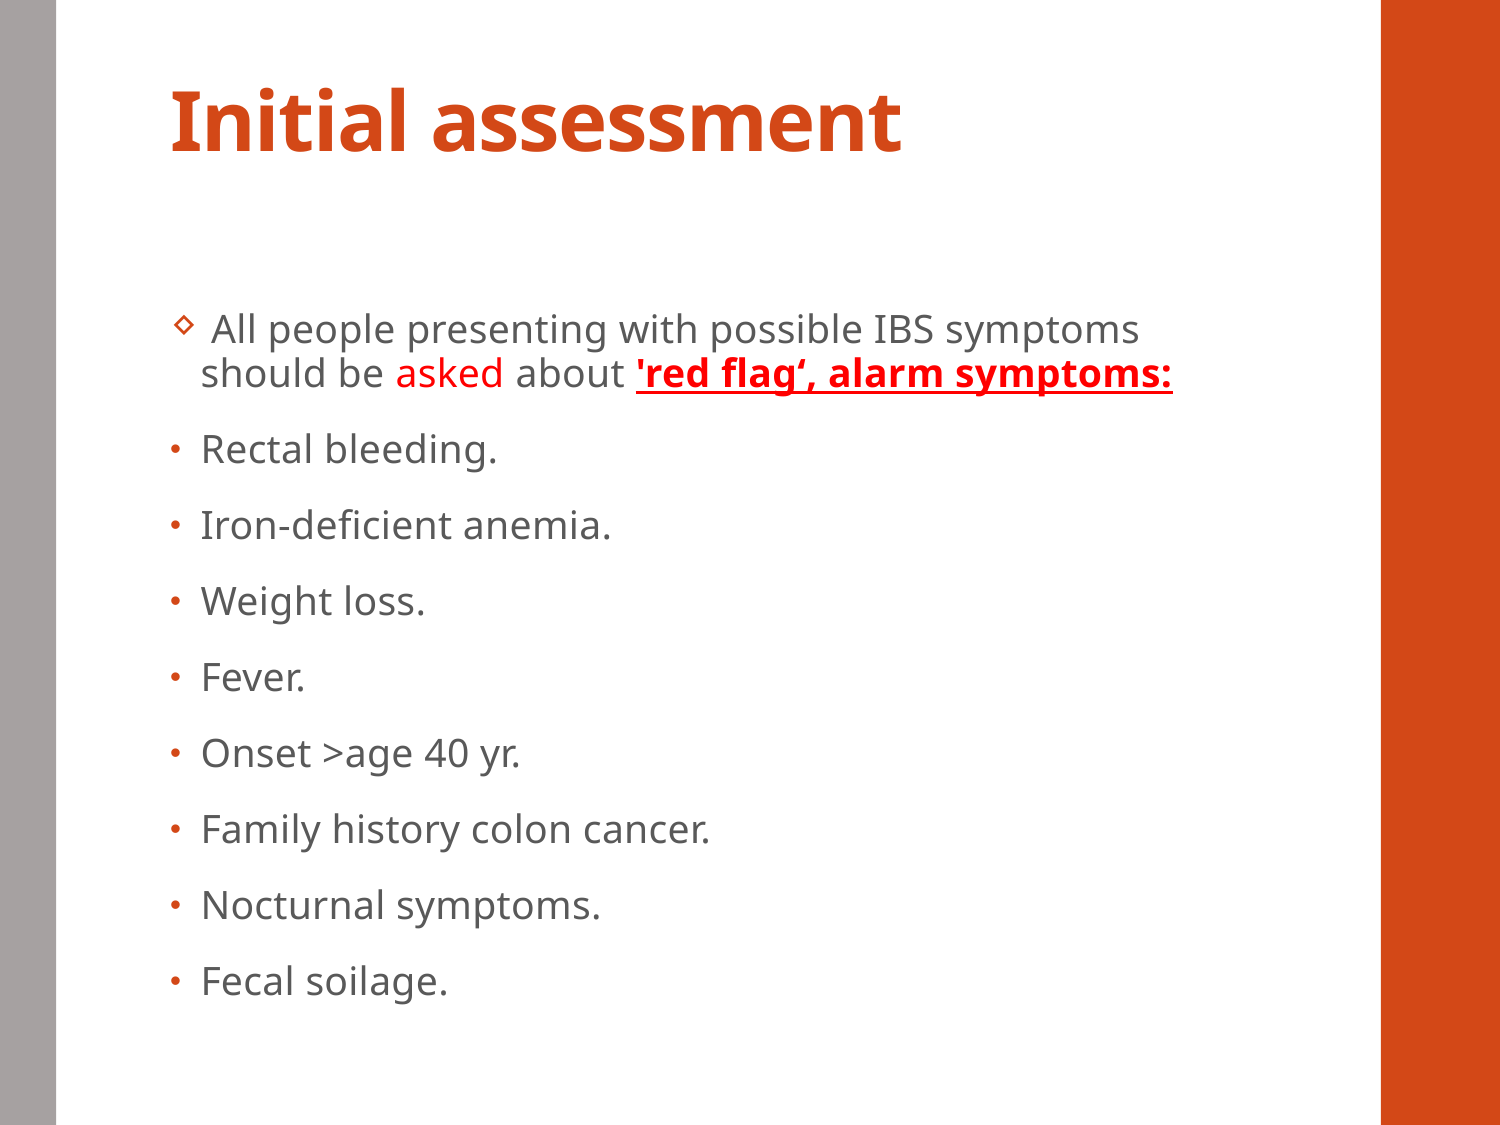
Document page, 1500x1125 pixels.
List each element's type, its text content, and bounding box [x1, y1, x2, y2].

title Initial assessment [155, 60, 1348, 278]
list All people presenting with possible IBS symptoms should be asked about 'red flag‘, alarm symptoms: Rectal bleeding. Iron-deficient anemia. Weight loss. Fever. Onset >age 40 yr. Family history colon cancer. Nocturnal symptoms. Fecal soilage. [155, 299, 1213, 1014]
